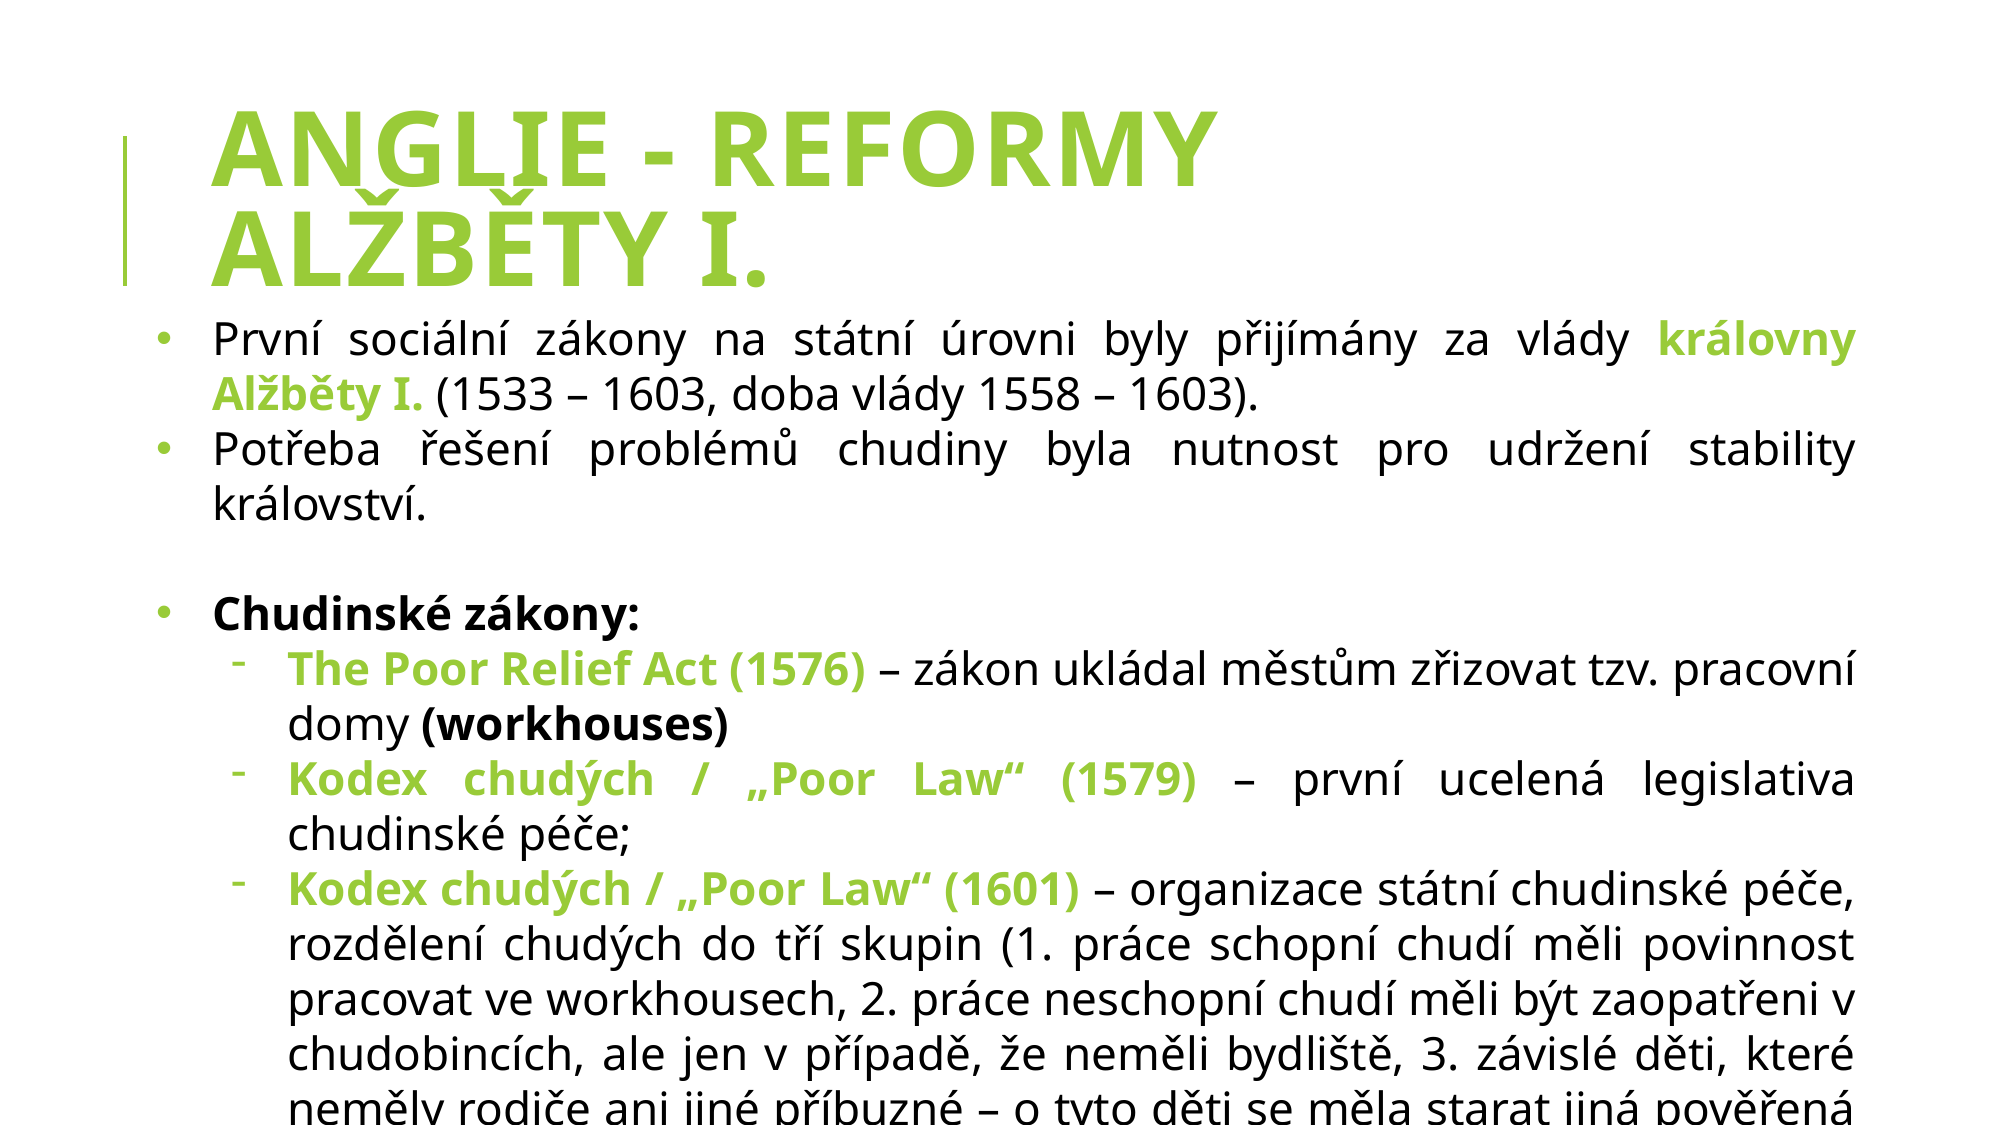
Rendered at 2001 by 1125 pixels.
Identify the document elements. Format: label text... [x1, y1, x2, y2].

title Anglie - reformy Alžběty I. [196, 153, 1603, 259]
text_box První sociální zákony na státní úrovni byly přijímány za vlády královny Alžběty I. (1533 – 1603, doba vlády 1558 – 1603). Potřeba řešení problémů chudiny byla nutnost pro udržení stability království. Chudinské zákony: The Poor Relief Act (1576) – zákon ukládal městům zřizovat tzv. pracovní domy (workhouses) Kodex chudých / „Poor Law“ (1579) – první ucelená legislativa chudinské péče; Kodex chudých / „Poor Law“ (1601) – organizace státní chudinské péče, rozdělení chudých do tří skupin (1. práce schopní chudí měli povinnost pracovat ve workhousech, 2. práce neschopní chudí měli být zaopatřeni v chudobincích, ale jen v případě, že neměli bydliště, 3. závislé děti, které neměly rodiče ani jiné příbuzné – o tyto děti se měla starat jiná pověřená osoba.) (Matoušek, 2007: 94) [141, 302, 1872, 1125]
